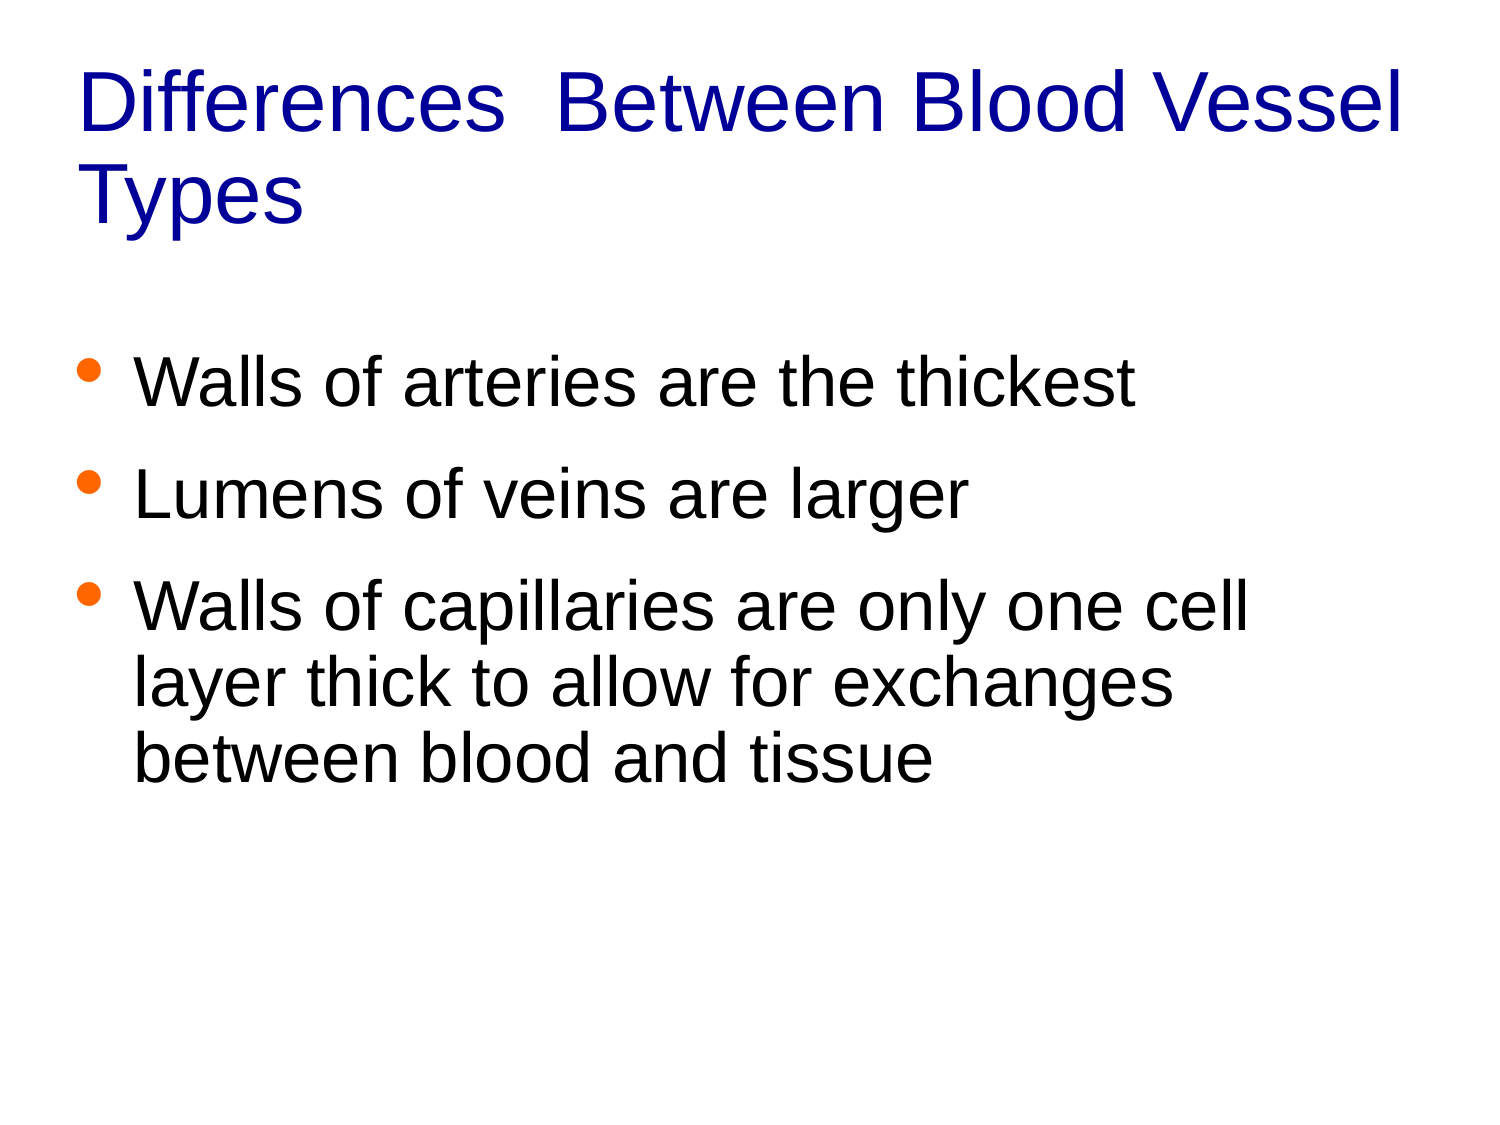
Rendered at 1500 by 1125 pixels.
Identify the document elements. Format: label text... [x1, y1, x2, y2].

text_box Walls of arteries are the thickest Lumens of veins are larger Walls of capillaries are only one cell layer thick to allow for exchanges between blood and tissue [62, 337, 1415, 806]
text_box Differences Between Blood Vessel Types [62, 49, 1438, 250]
